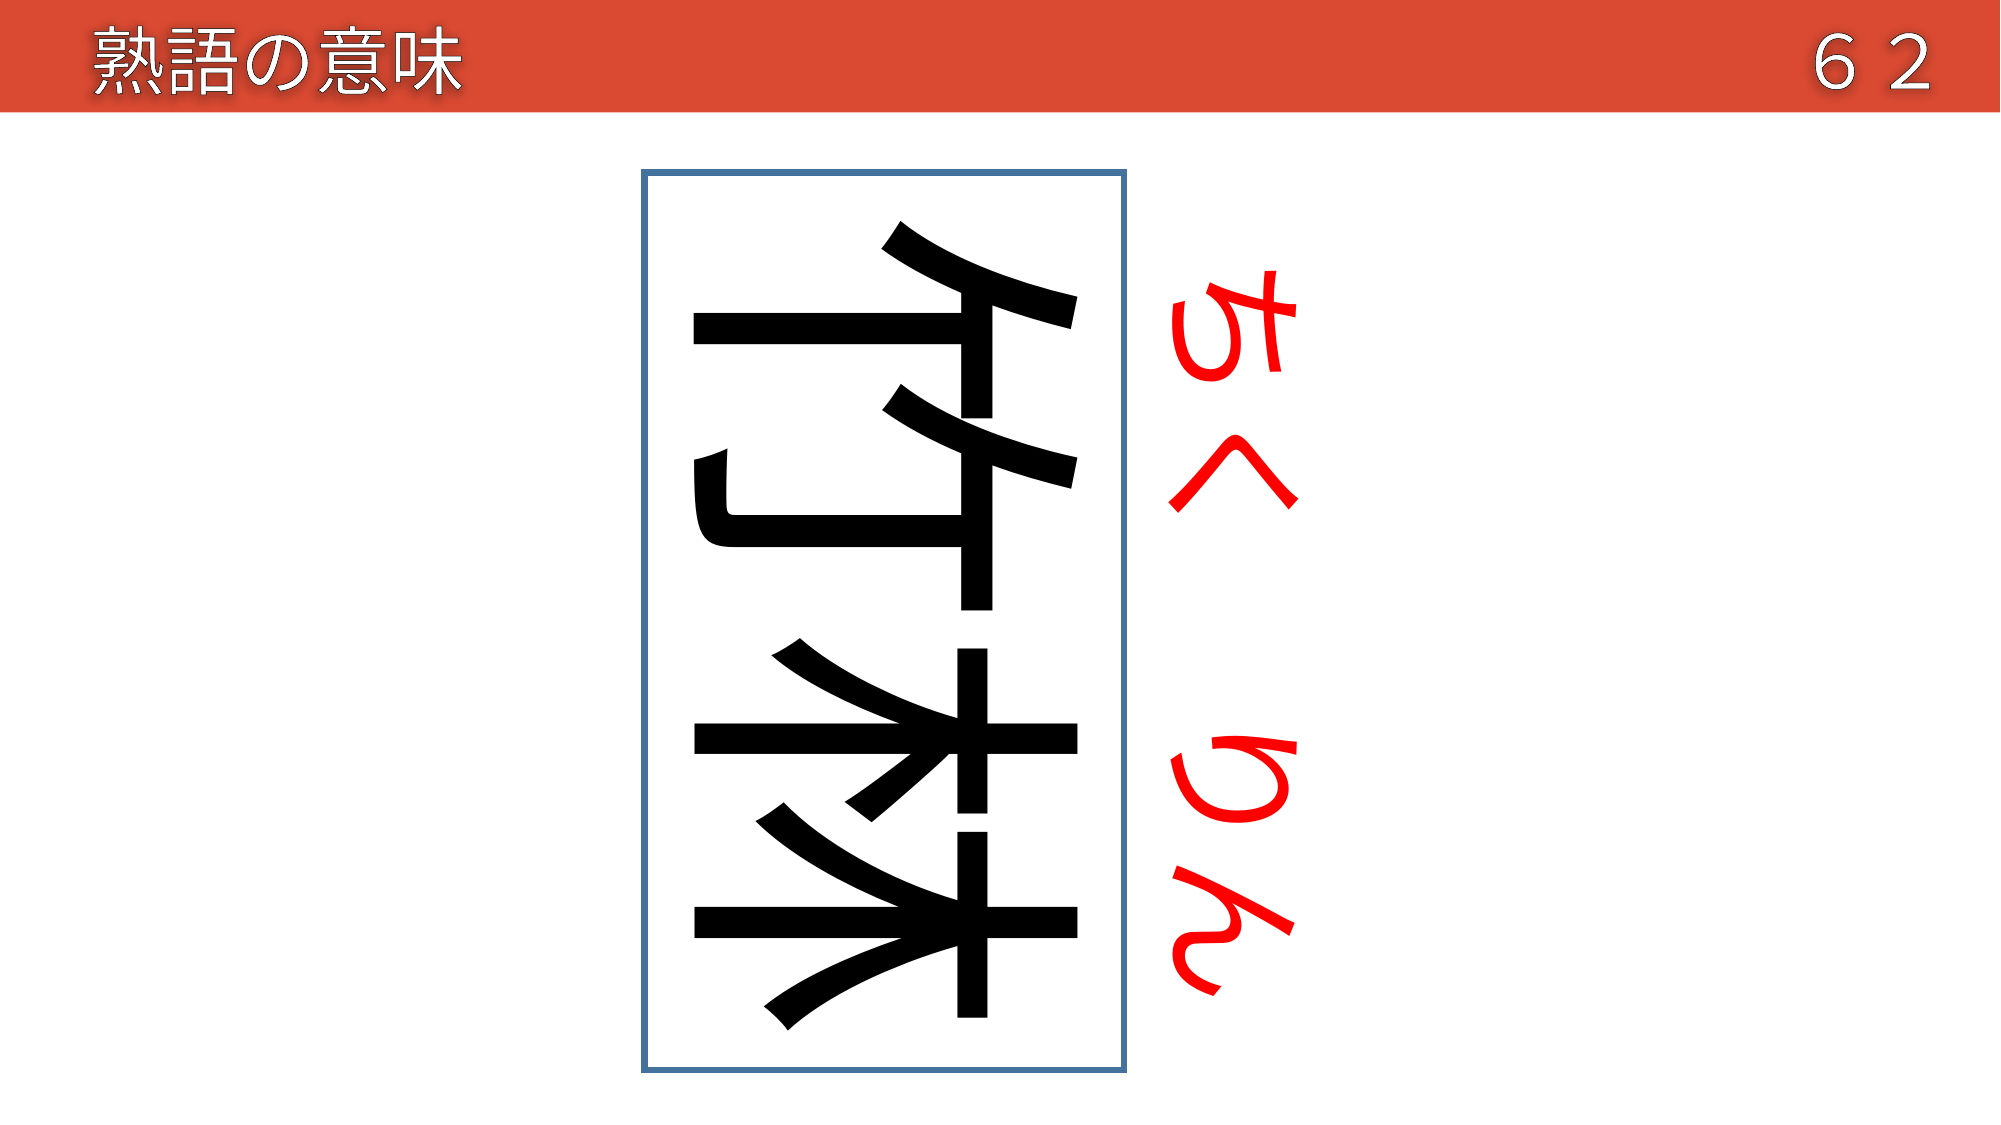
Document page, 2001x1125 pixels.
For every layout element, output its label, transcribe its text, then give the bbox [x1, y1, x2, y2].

text_box ６２ [1782, 6, 1963, 112]
text_box 竹林 [616, 195, 1152, 1125]
text_box ちく りん [1125, 239, 1337, 1012]
text_box [0, 0, 2000, 113]
text_box 熟語の意味 [75, 6, 1201, 112]
text_box [643, 172, 1125, 1071]
